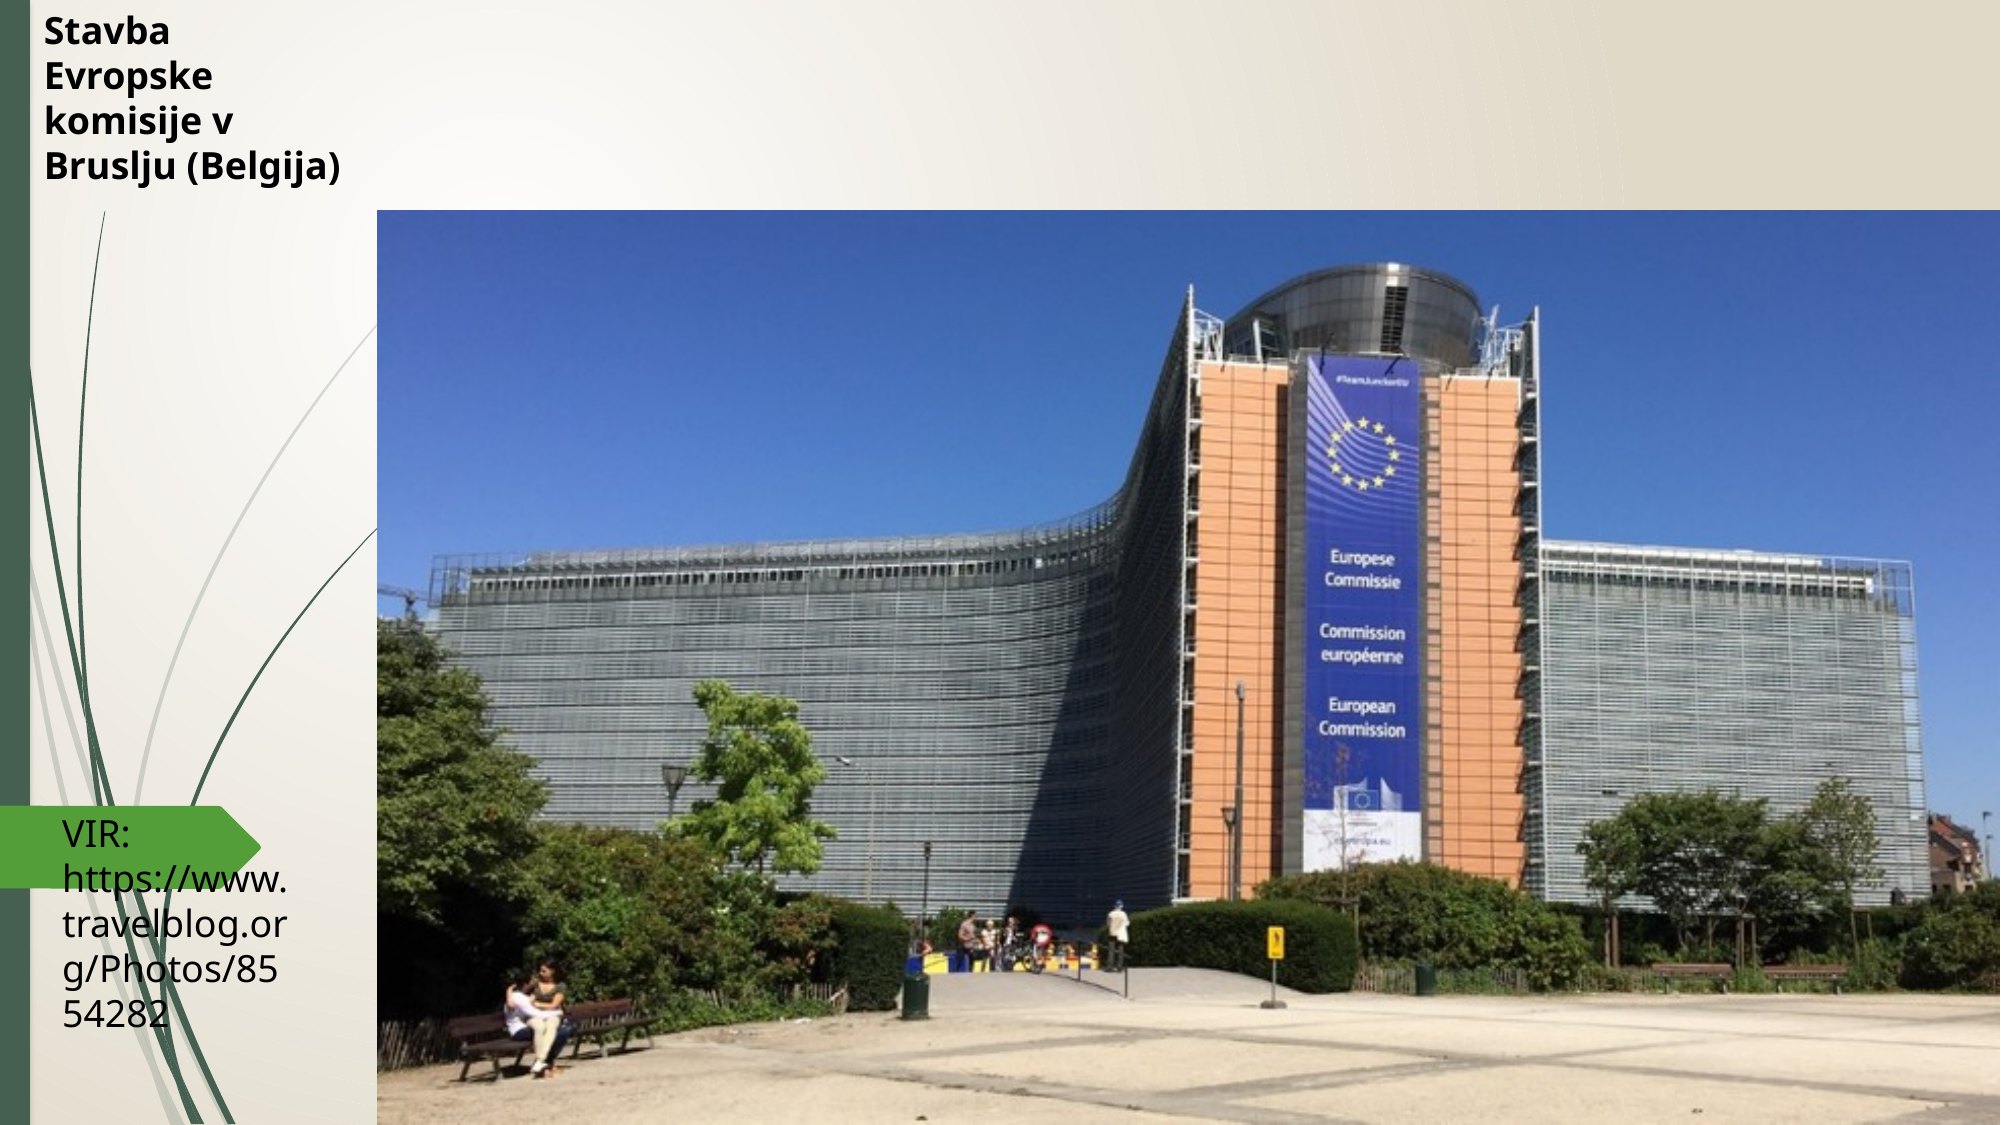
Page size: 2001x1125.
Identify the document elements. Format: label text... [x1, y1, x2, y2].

text_box Stavba Evropske komisije v Bruslju (Belgija) [28, 0, 498, 195]
picture [376, 209, 2000, 1125]
text_box VIR: https://www.travelblog.org/Photos/8554282 [47, 803, 312, 1088]
